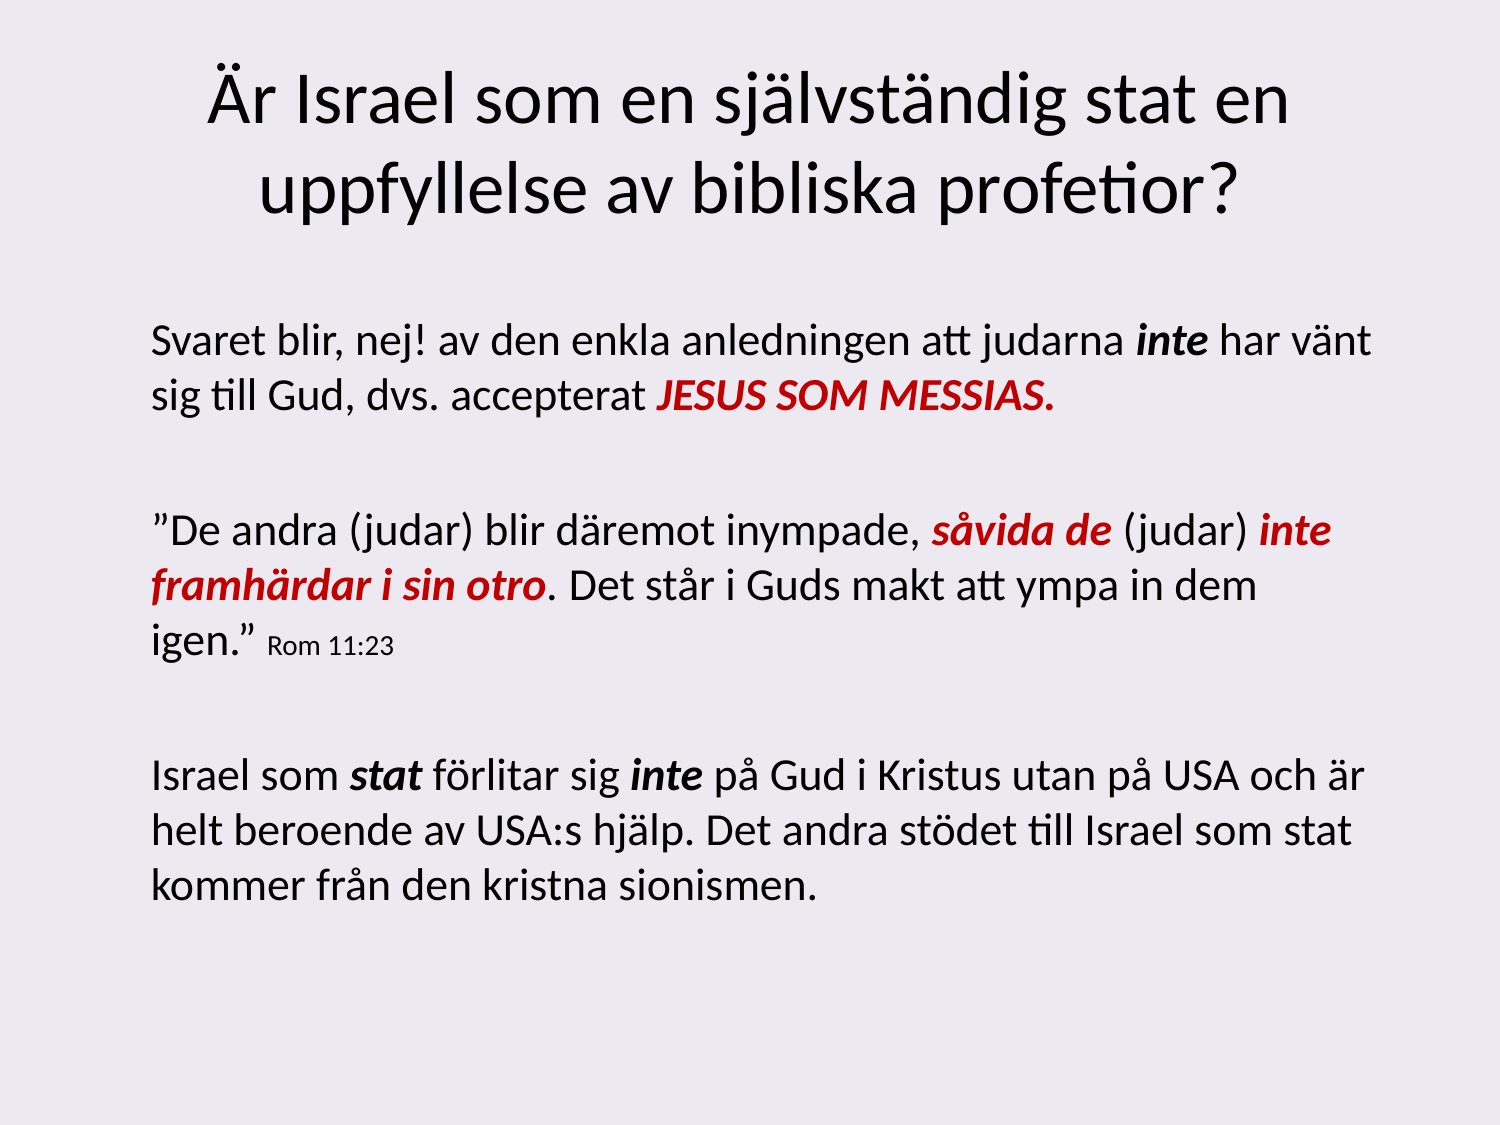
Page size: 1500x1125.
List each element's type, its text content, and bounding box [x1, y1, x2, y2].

list Svaret blir, nej! av den enkla anledningen att judarna inte har vänt sig till Gud, dvs. accepterat Jesus som Messias. ”De andra (judar) blir däremot inympade, såvida de (judar) inte framhärdar i sin otro. Det står i Guds makt att ympa in dem igen.” Rom 11:23 Israel som stat förlitar sig inte på Gud i Kristus utan på USA och är helt beroende av USA:s hjälp. Det andra stödet till Israel som stat kommer från den kristna sionismen. [135, 302, 1388, 988]
title Är Israel som en självständig stat en uppfyllelse av bibliska profetior? [75, 45, 1425, 233]
